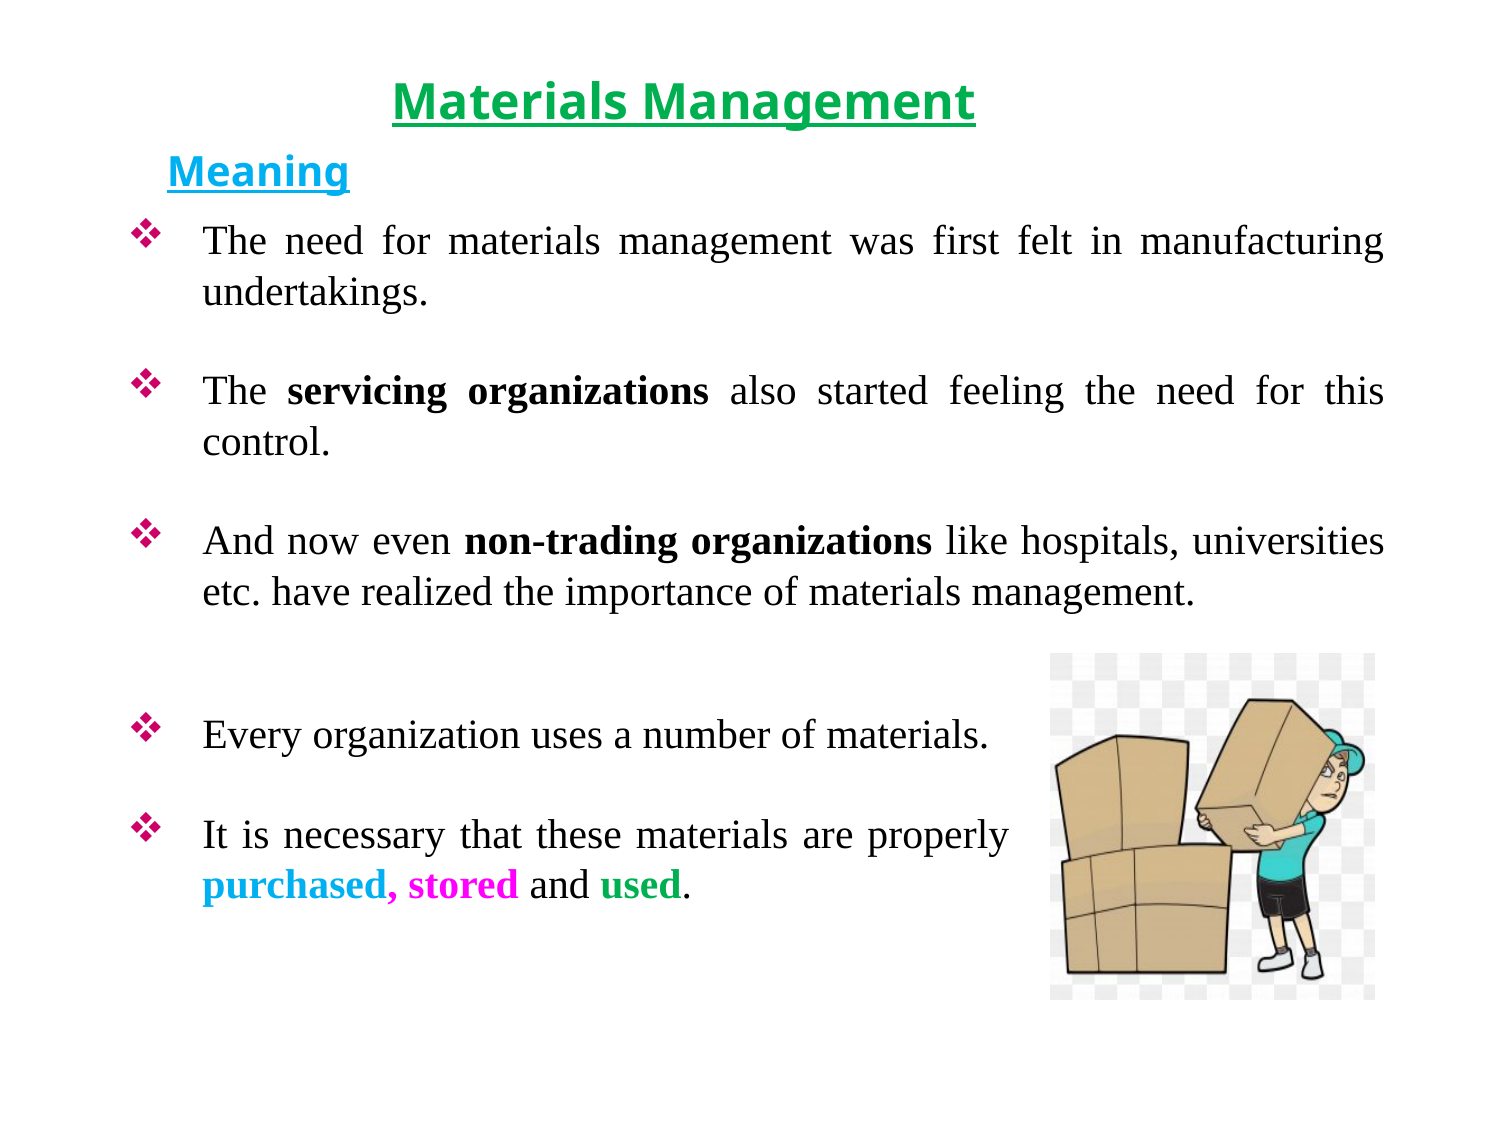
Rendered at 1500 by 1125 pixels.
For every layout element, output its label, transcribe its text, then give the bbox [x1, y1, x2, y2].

picture [1049, 653, 1376, 1001]
text_box Materials Management [376, 62, 992, 138]
text_box Every organization uses a number of materials. It is necessary that these materials are properly purchased, stored and used. [112, 699, 1025, 915]
text_box [512, 491, 1413, 557]
text_box The need for materials management was first felt in manufacturing undertakings. The servicing organizations also started feeling the need for this control. And now even non-trading organizations like hospitals, universities etc. have realized the importance of materials management. [112, 205, 1400, 621]
text_box Meaning [152, 137, 366, 203]
